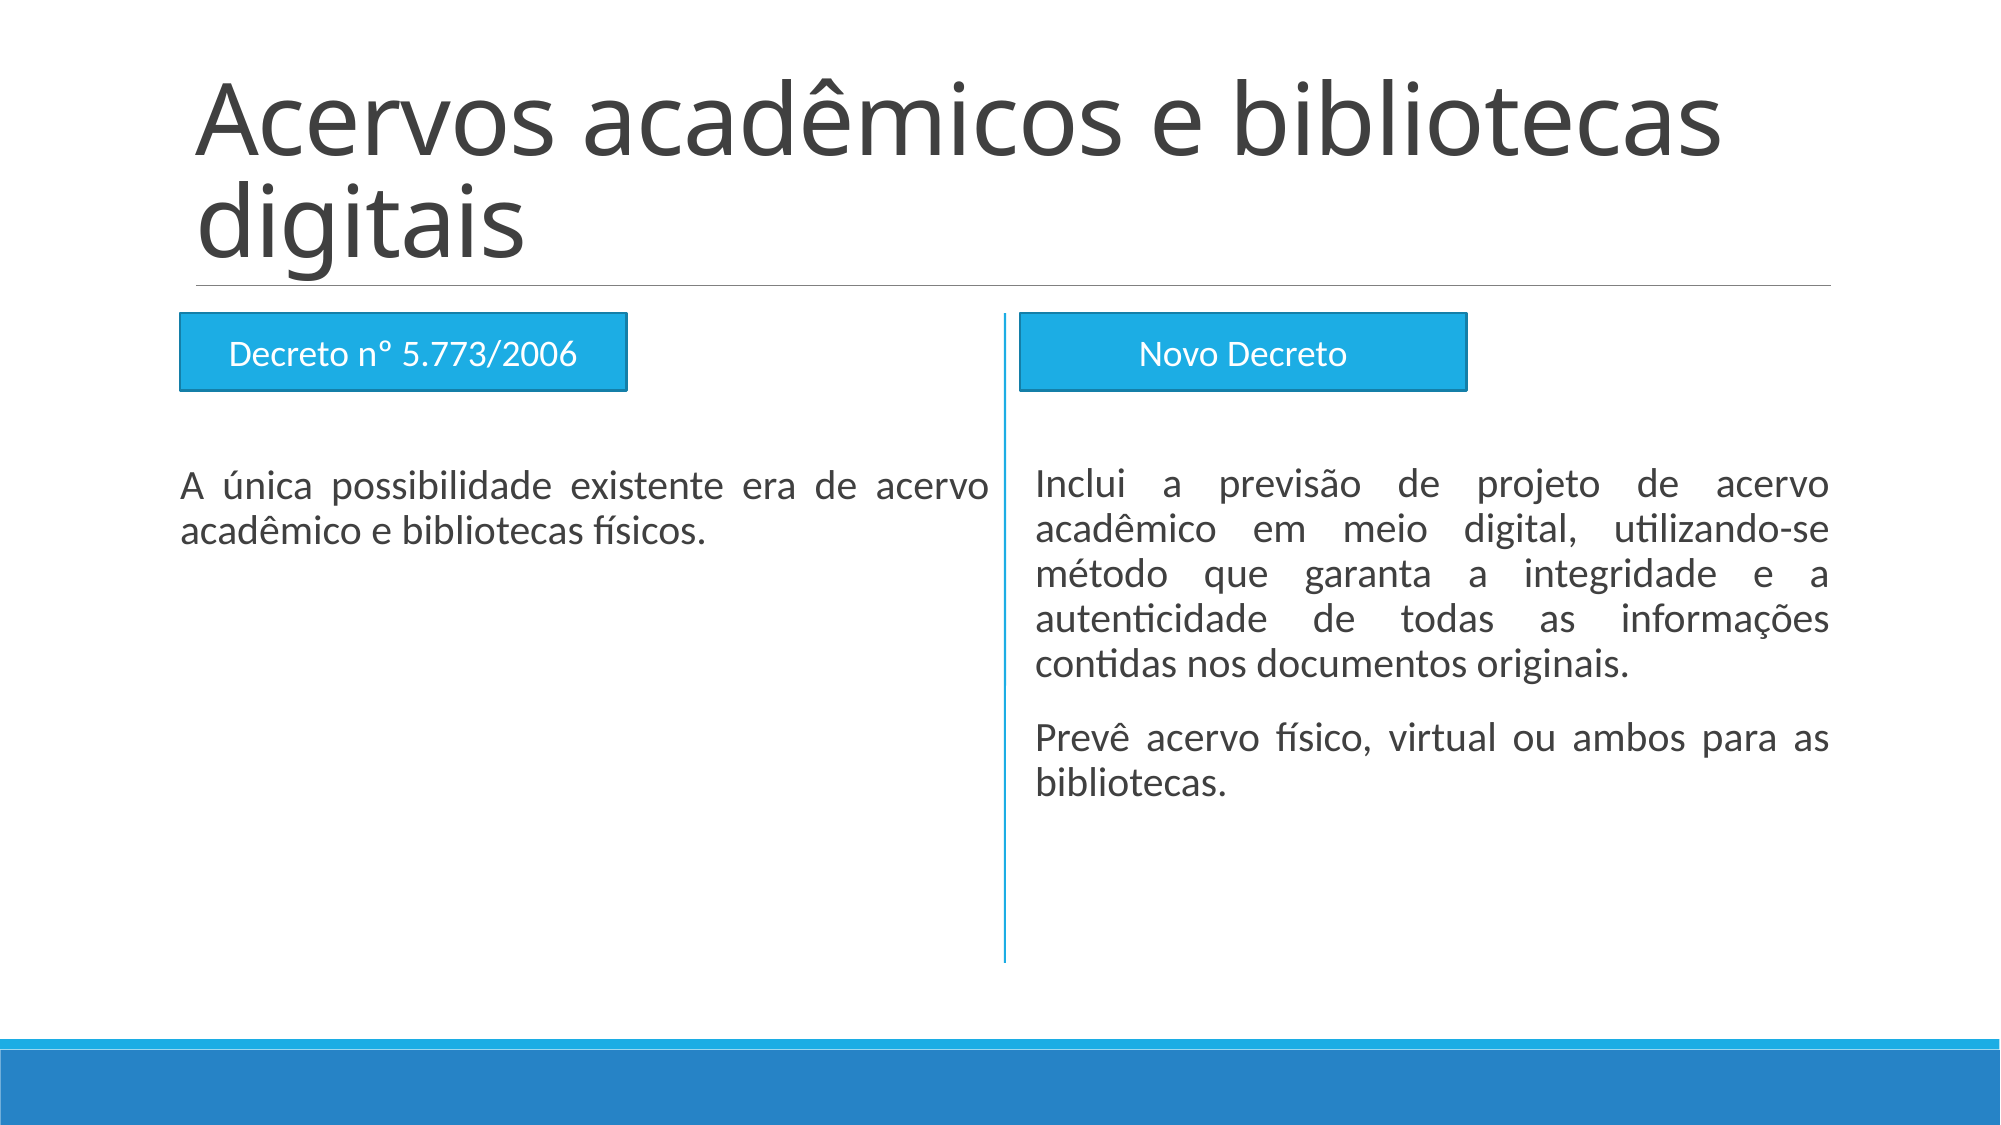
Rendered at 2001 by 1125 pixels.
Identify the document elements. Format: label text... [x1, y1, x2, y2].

title Acervos acadêmicos e bibliotecas digitais [180, 47, 1830, 285]
list A única possibilidade existente era de acervo acadêmico e bibliotecas físicos. [180, 302, 990, 963]
text_box Novo Decreto [1019, 312, 1468, 392]
text_box Decreto nº 5.773/2006 [179, 312, 628, 392]
list Inclui a previsão de projeto de acervo acadêmico em meio digital, utilizando-se método que garanta a integridade e a autenticidade de todas as informações contidas nos documentos originais. Prevê acervo físico, virtual ou ambos para as bibliotecas. [1020, 302, 1830, 963]
